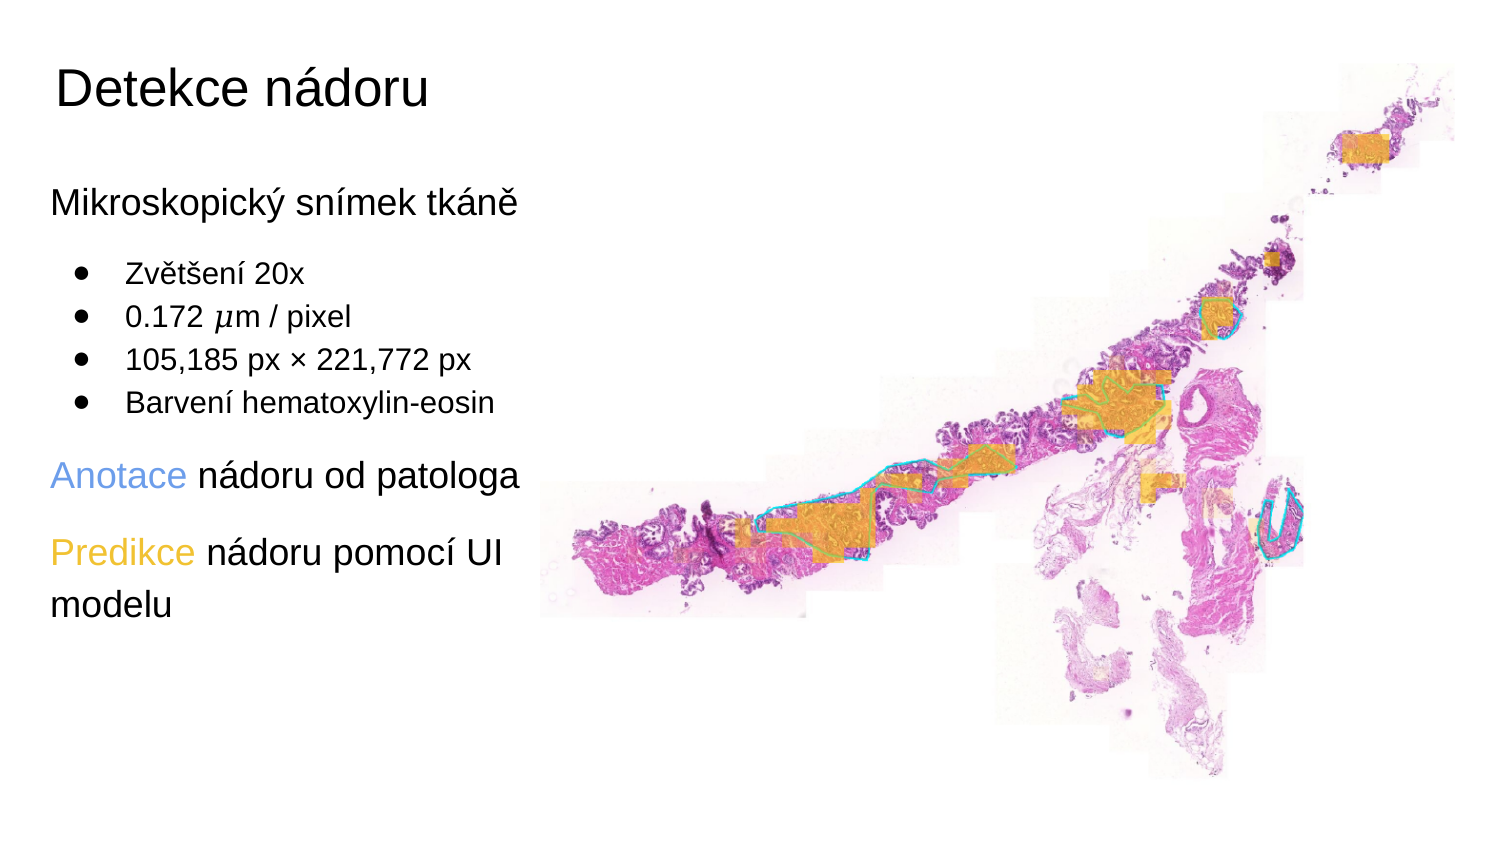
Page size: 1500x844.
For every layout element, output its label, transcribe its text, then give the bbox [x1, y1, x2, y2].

picture [540, 57, 1479, 786]
list Mikroskopický snímek tkáně Zvětšení 20x 0.172 𝜇m / pixel 105,185 px × 221,772 px Barvení hematoxylin-eosin Anotace nádoru od patologa Predikce nádoru pomocí UI modelu [35, 155, 535, 786]
title Detekce nádoru [40, 38, 686, 133]
